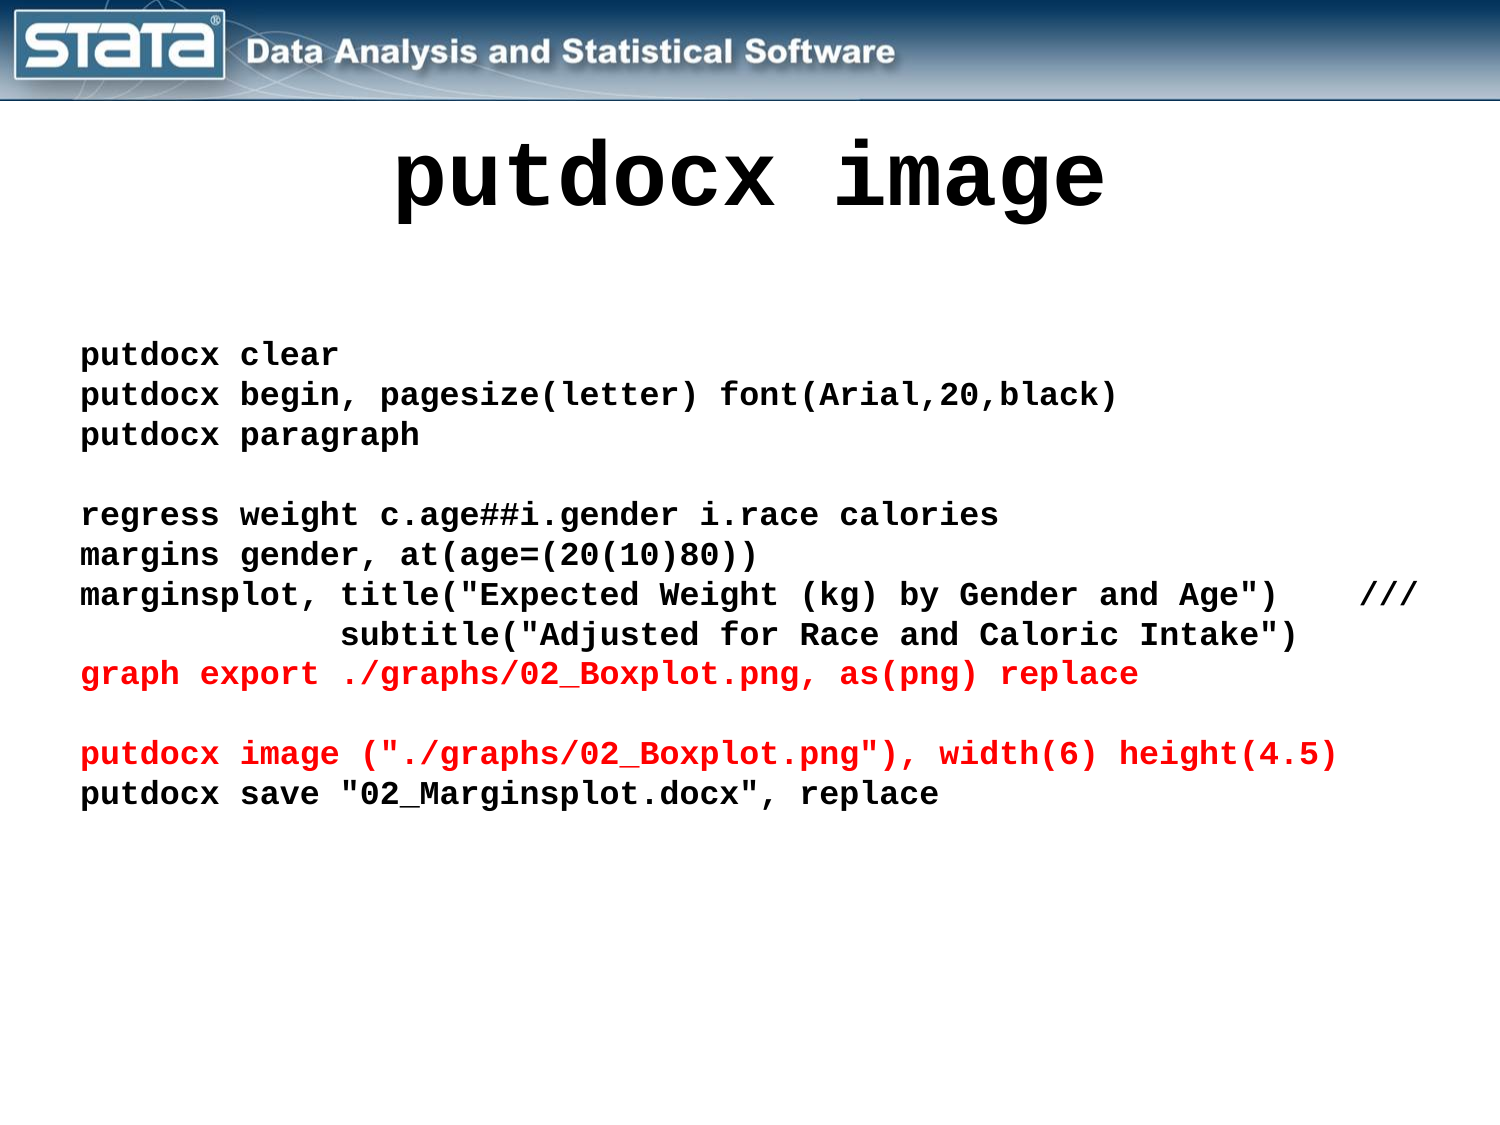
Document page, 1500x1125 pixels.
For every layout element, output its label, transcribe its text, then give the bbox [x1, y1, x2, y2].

title putdocx image [0, 108, 1500, 238]
text_box putdocx clear putdocx begin, pagesize(letter) font(Arial,20,black) putdocx paragraph regress weight c.age##i.gender i.race calories margins gender, at(age=(20(10)80)) marginsplot, title("Expected Weight (kg) by Gender and Age") /// subtitle("Adjusted for Race and Caloric Intake") graph export ./graphs/02_Boxplot.png, as(png) replace putdocx image ("./graphs/02_Boxplot.png"), width(6) height(4.5) putdocx save "02_Marginsplot.docx", replace [65, 324, 1435, 819]
picture [0, 0, 1500, 102]
